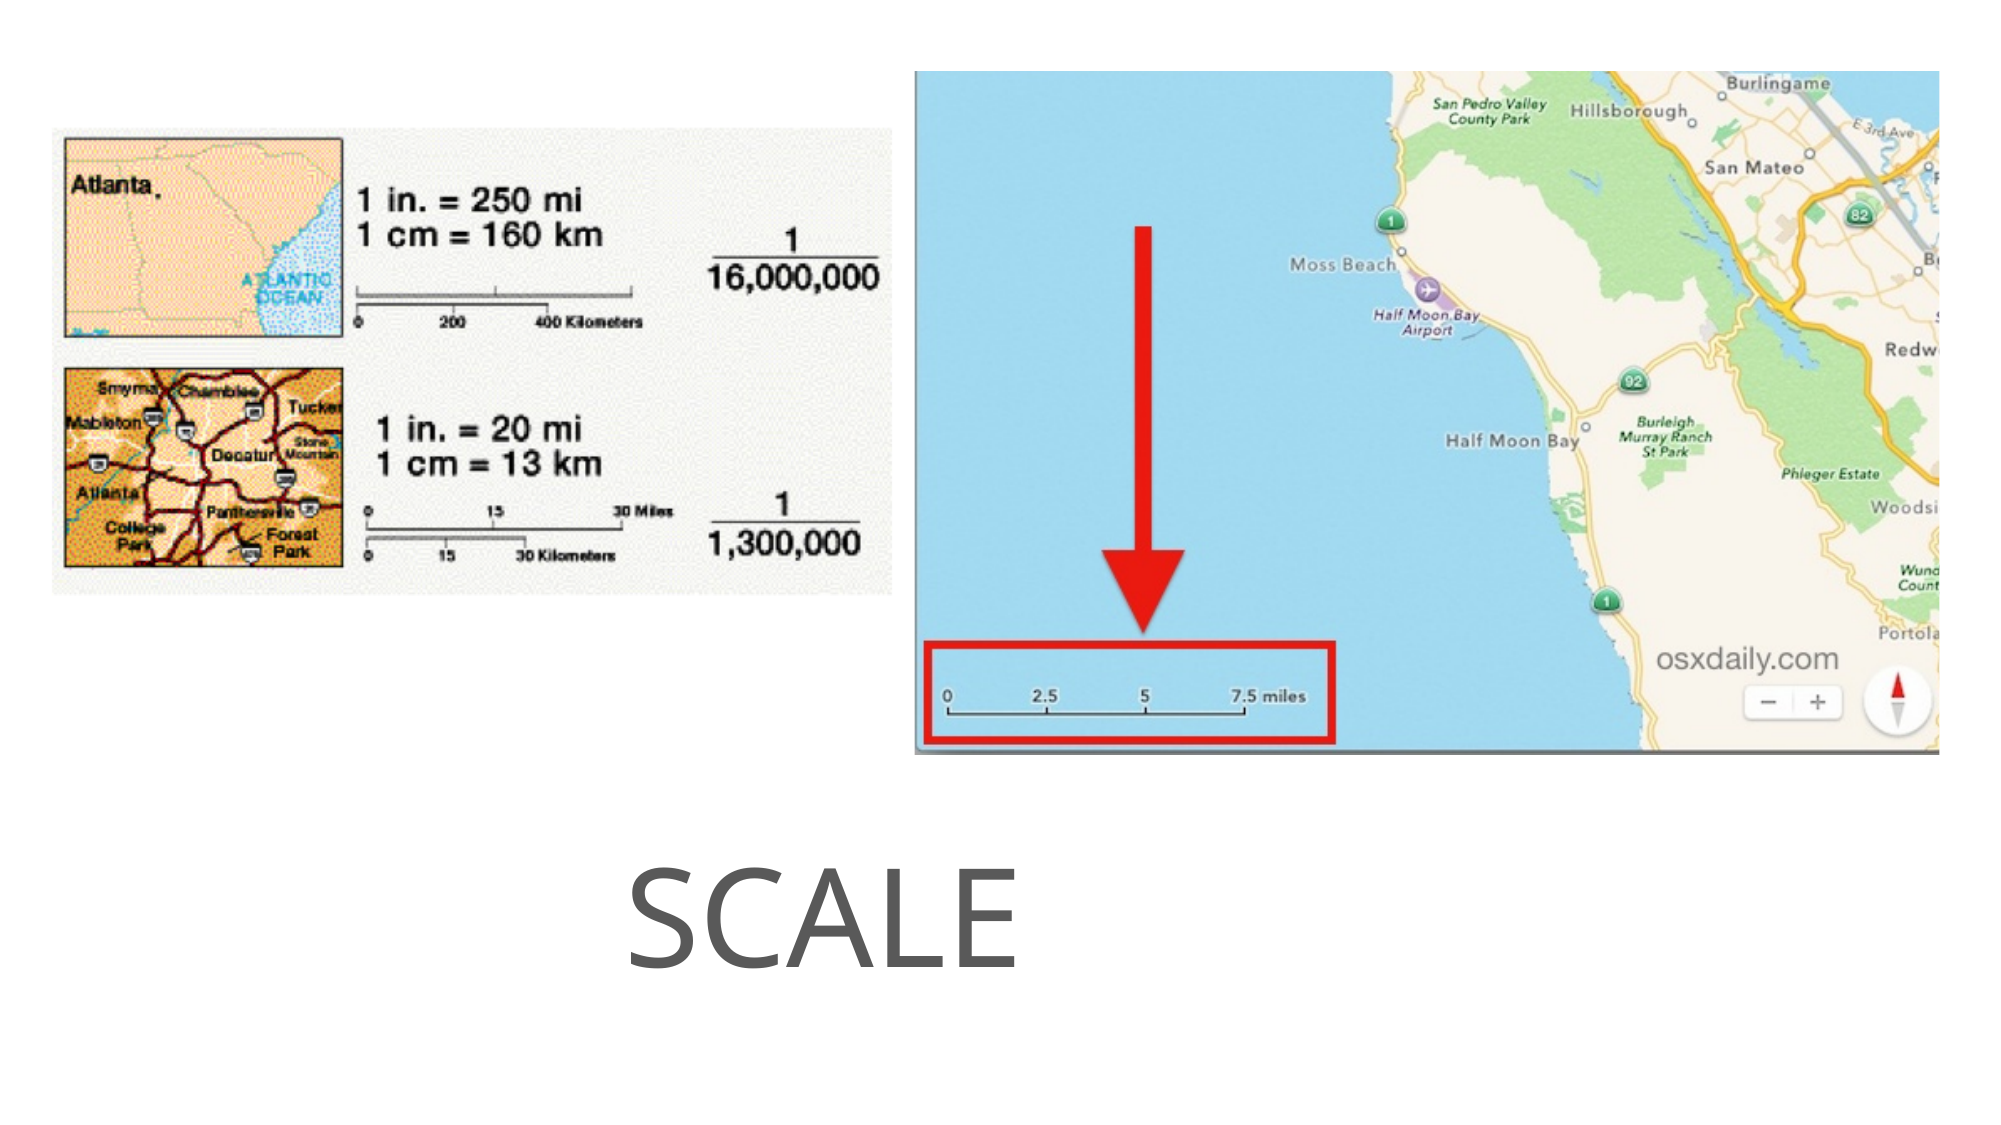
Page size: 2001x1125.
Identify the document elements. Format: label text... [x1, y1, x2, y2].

text_box SCALE [609, 841, 1810, 1014]
picture [914, 71, 1940, 755]
picture [50, 125, 895, 597]
